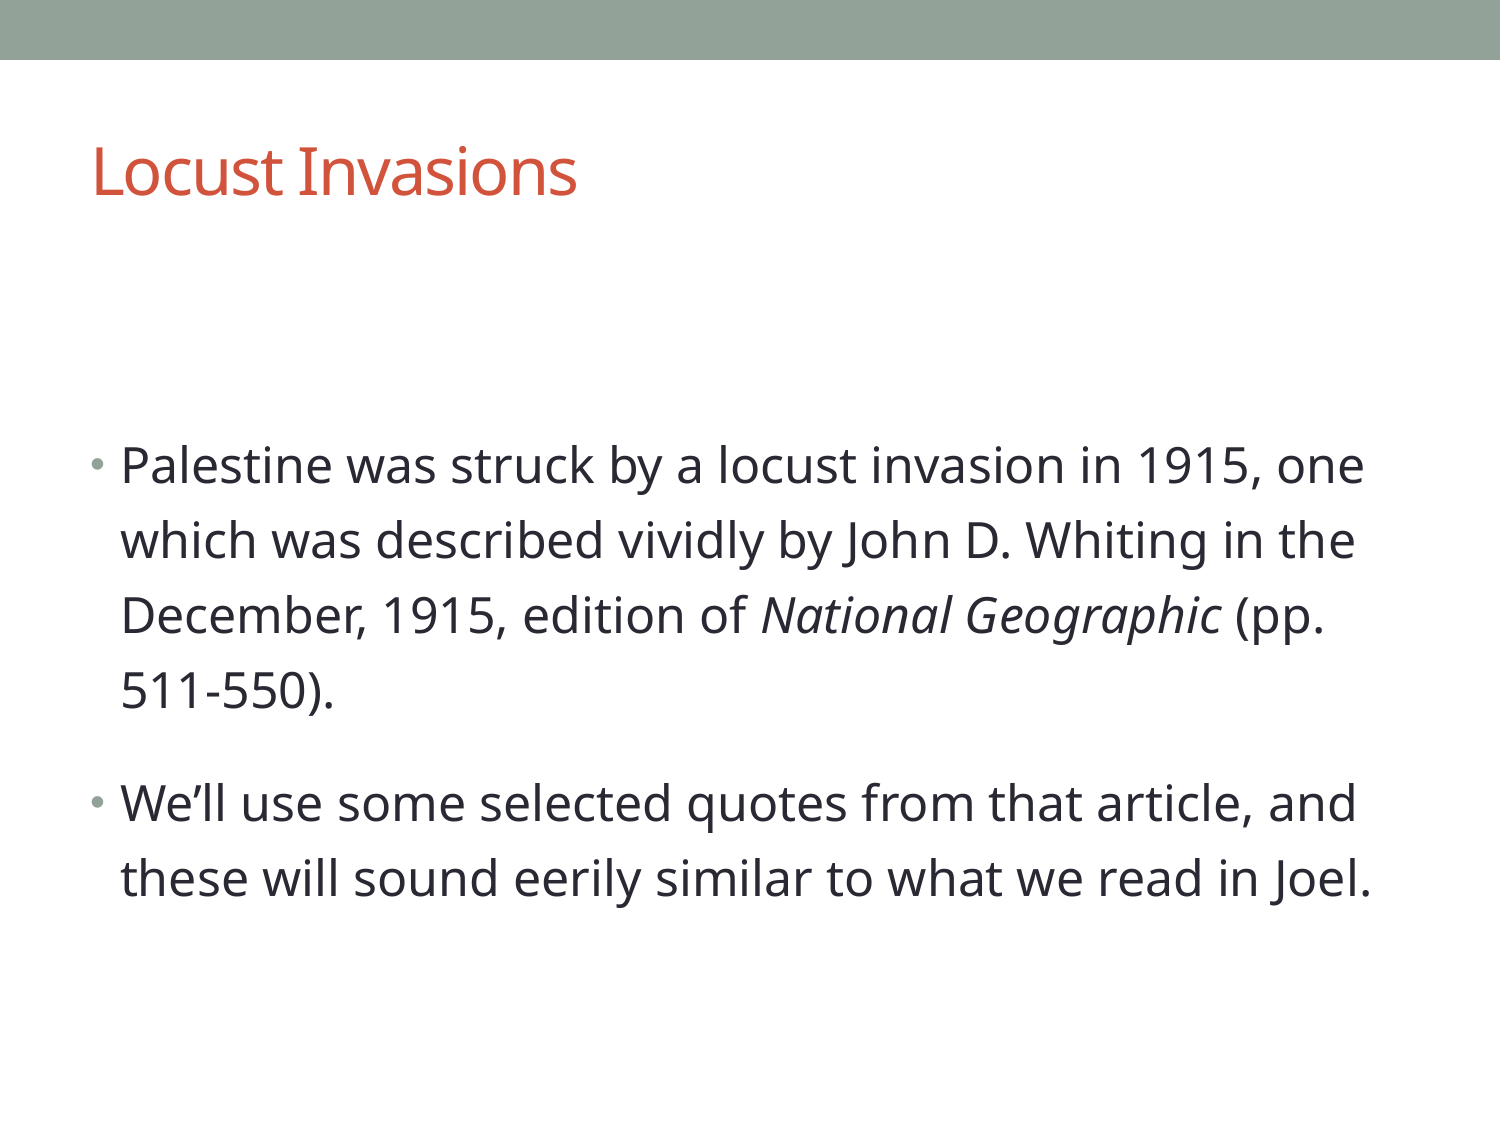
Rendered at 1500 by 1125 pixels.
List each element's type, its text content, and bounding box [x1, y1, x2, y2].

list Palestine was struck by a locust invasion in 1915, one which was described vividly by John D. Whiting in the December, 1915, edition of National Geographic (pp. 511-550). We’ll use some selected quotes from that article, and these will sound eerily similar to what we read in Joel. [75, 262, 1425, 1063]
title Locust Invasions [75, 87, 1438, 250]
